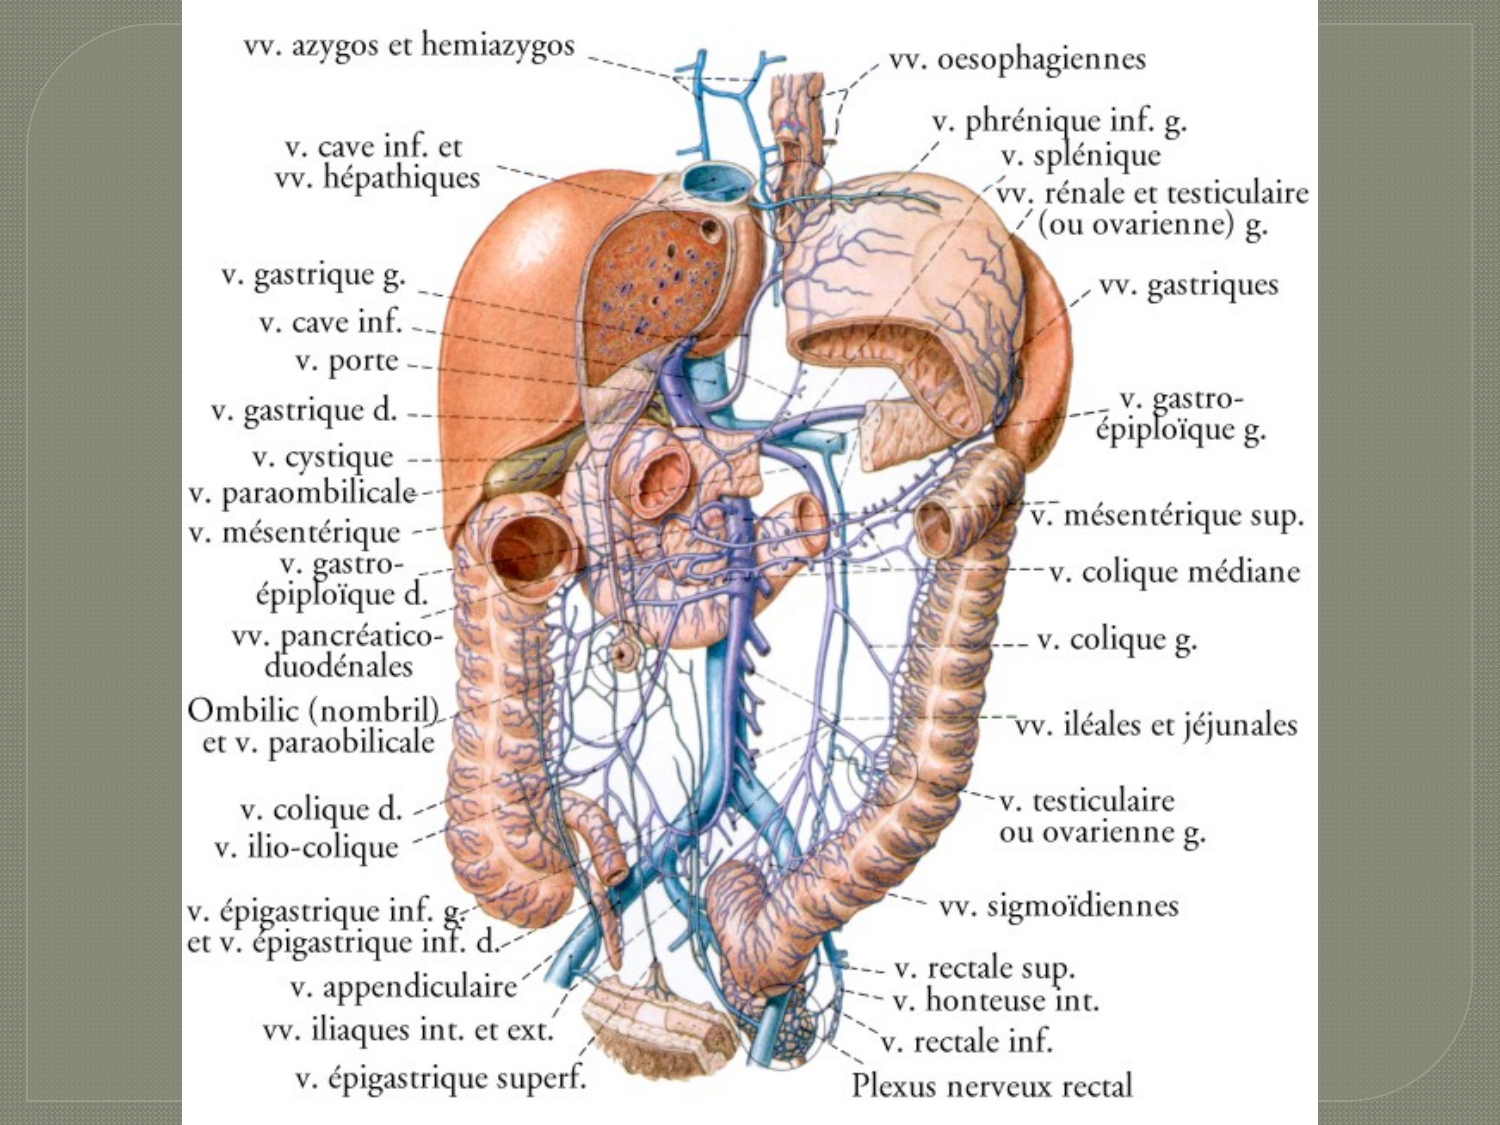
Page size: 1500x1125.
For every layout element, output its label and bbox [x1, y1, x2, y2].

picture [182, 0, 1318, 1125]
